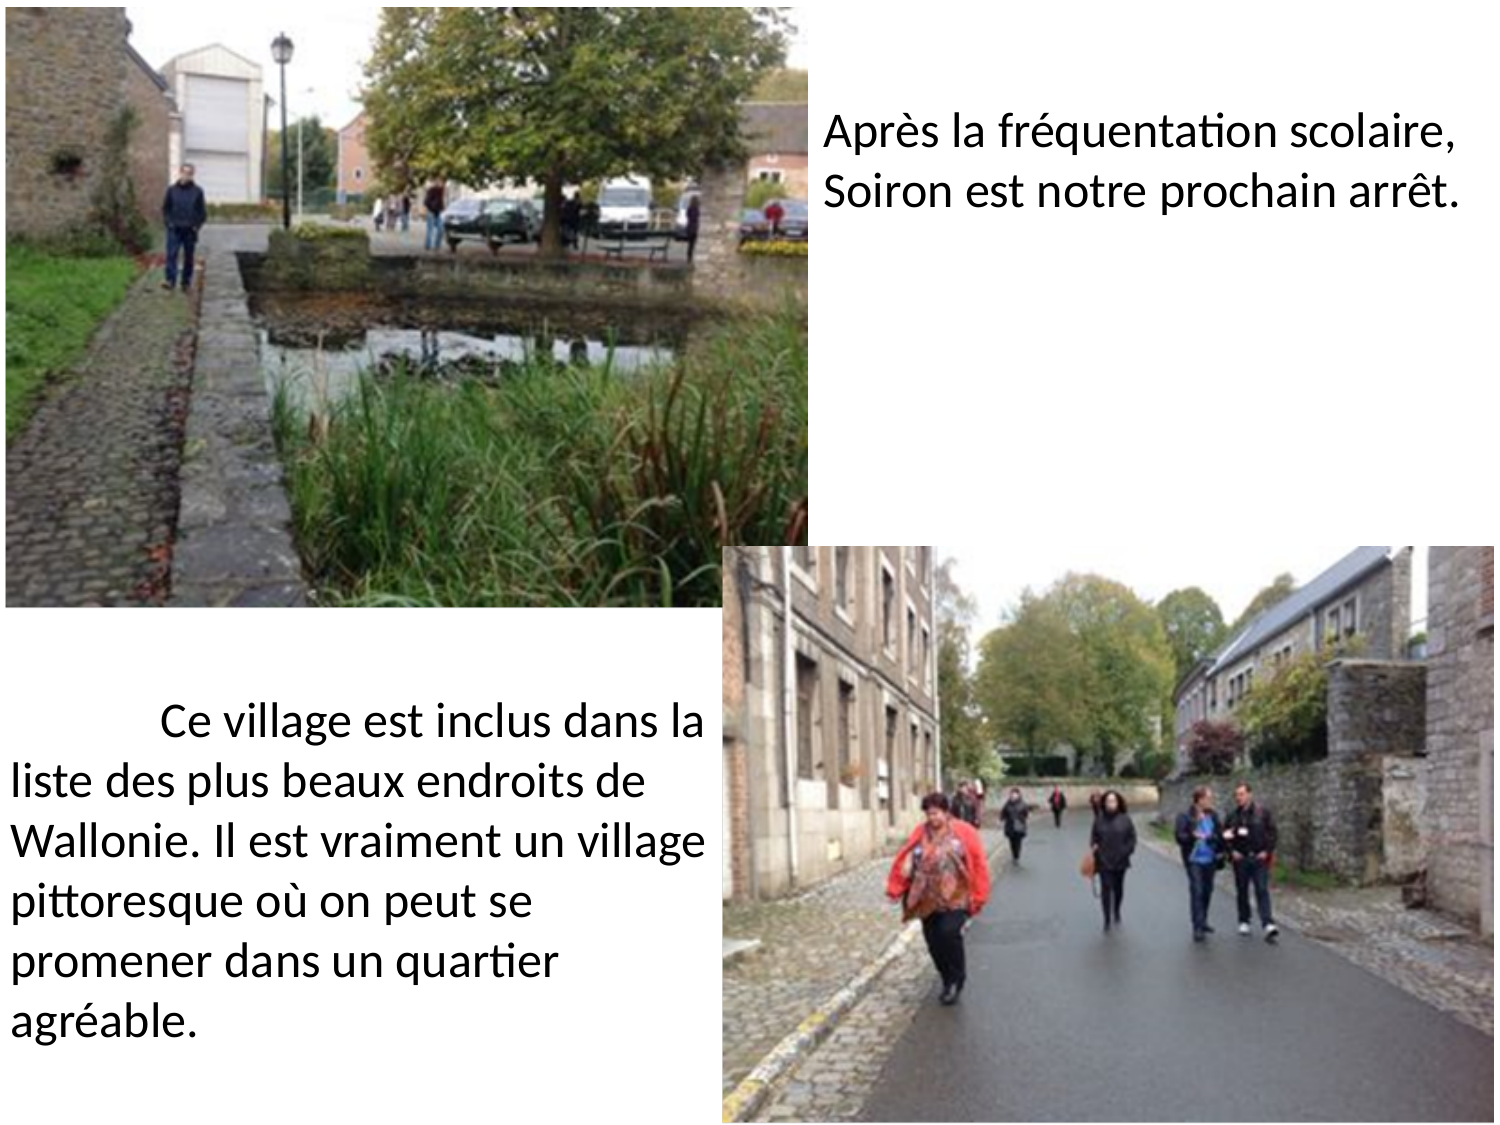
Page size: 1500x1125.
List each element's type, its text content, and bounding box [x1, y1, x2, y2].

picture [721, 545, 1494, 1125]
text_box Ce village est inclus dans la liste des plus beaux endroits de Wallonie. Il est vraiment un village pittoresque où on peut se promener dans un quartier agréable. [0, 680, 715, 1056]
text_box Après la fréquentation scolaire, Soiron est notre prochain arrêt. [813, 89, 1500, 225]
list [3, 7, 808, 611]
